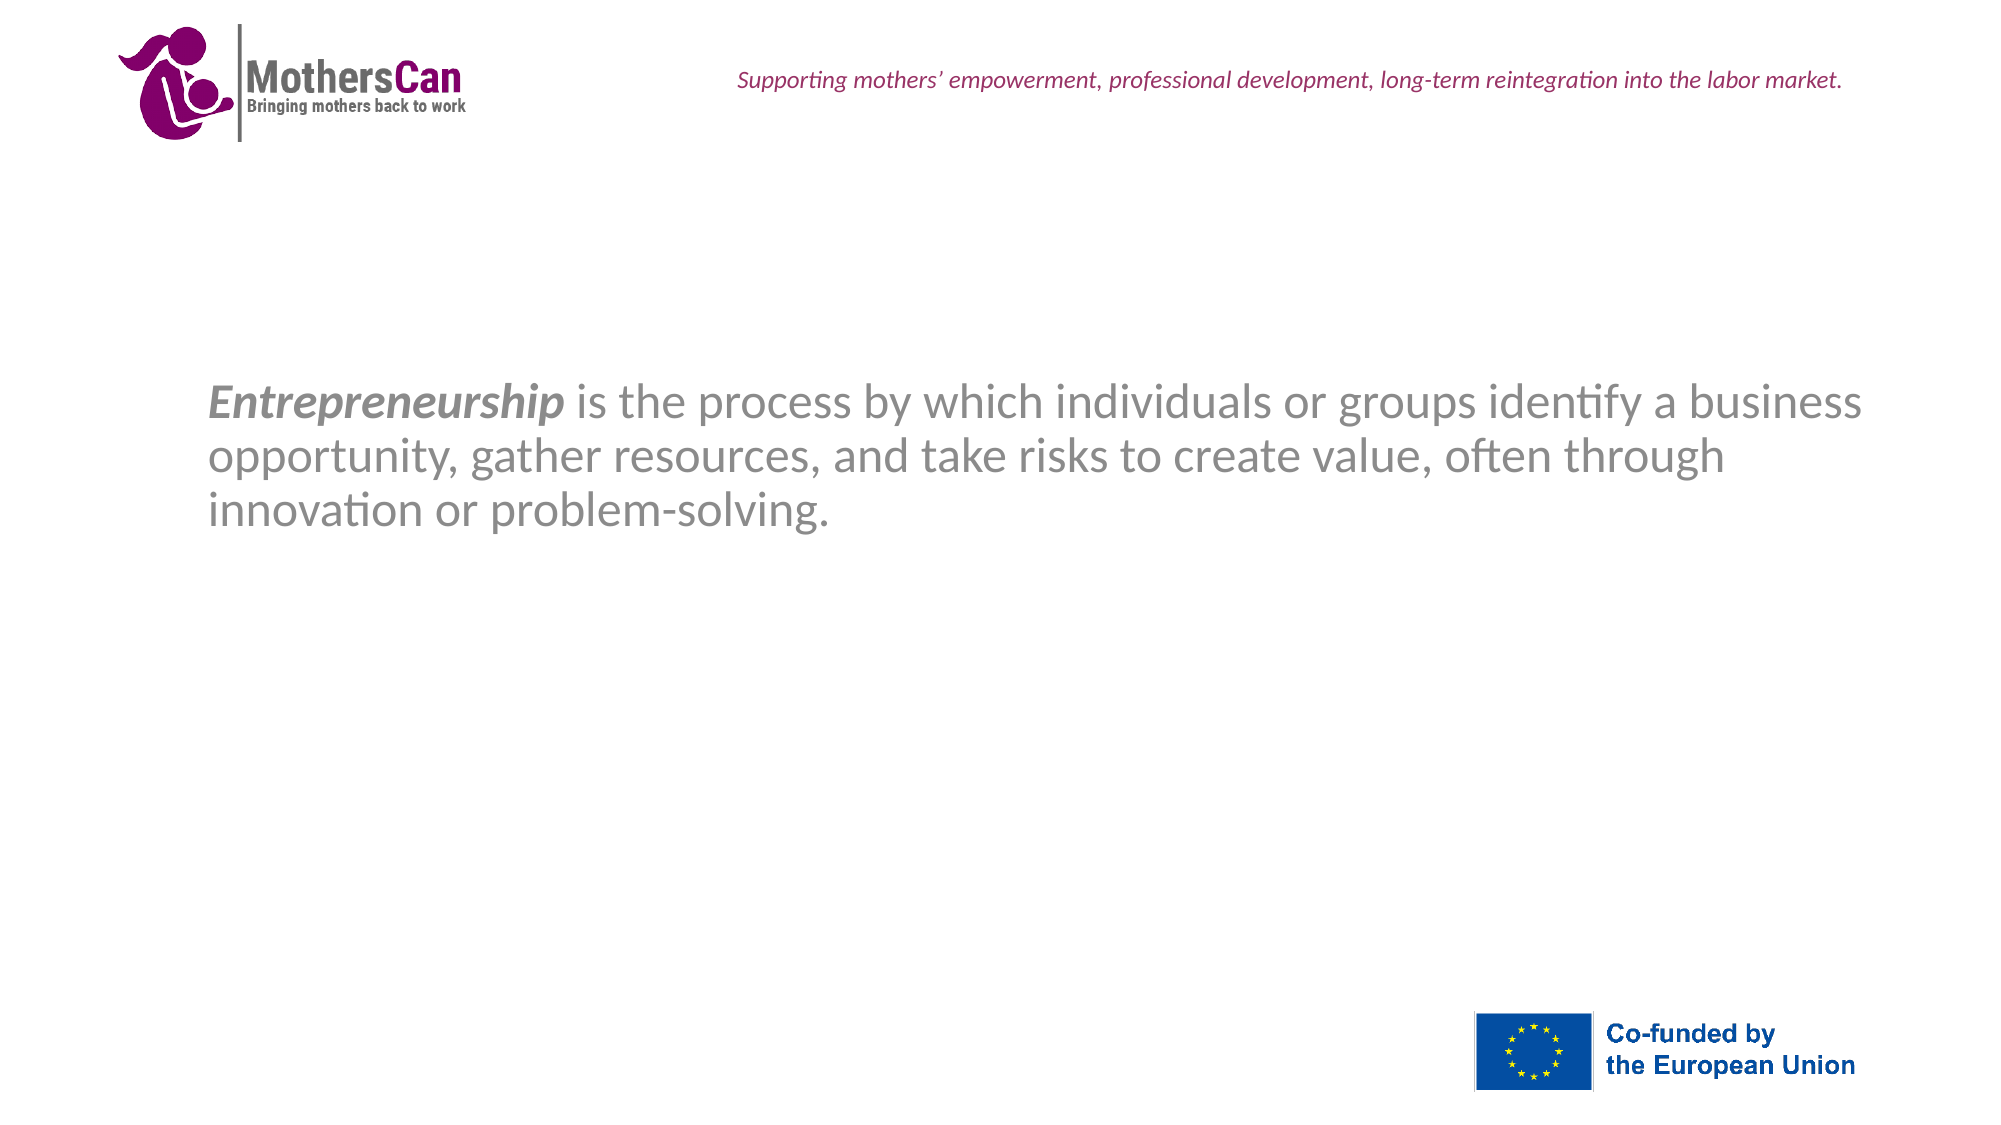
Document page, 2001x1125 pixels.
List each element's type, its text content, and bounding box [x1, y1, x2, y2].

list Entrepreneurship is the process by which individuals or groups identify a business opportunity, gather resources, and take risks to create value, often through innovation or problem-solving. [192, 367, 1939, 805]
picture [1471, 1008, 1884, 1095]
picture [116, 24, 468, 142]
